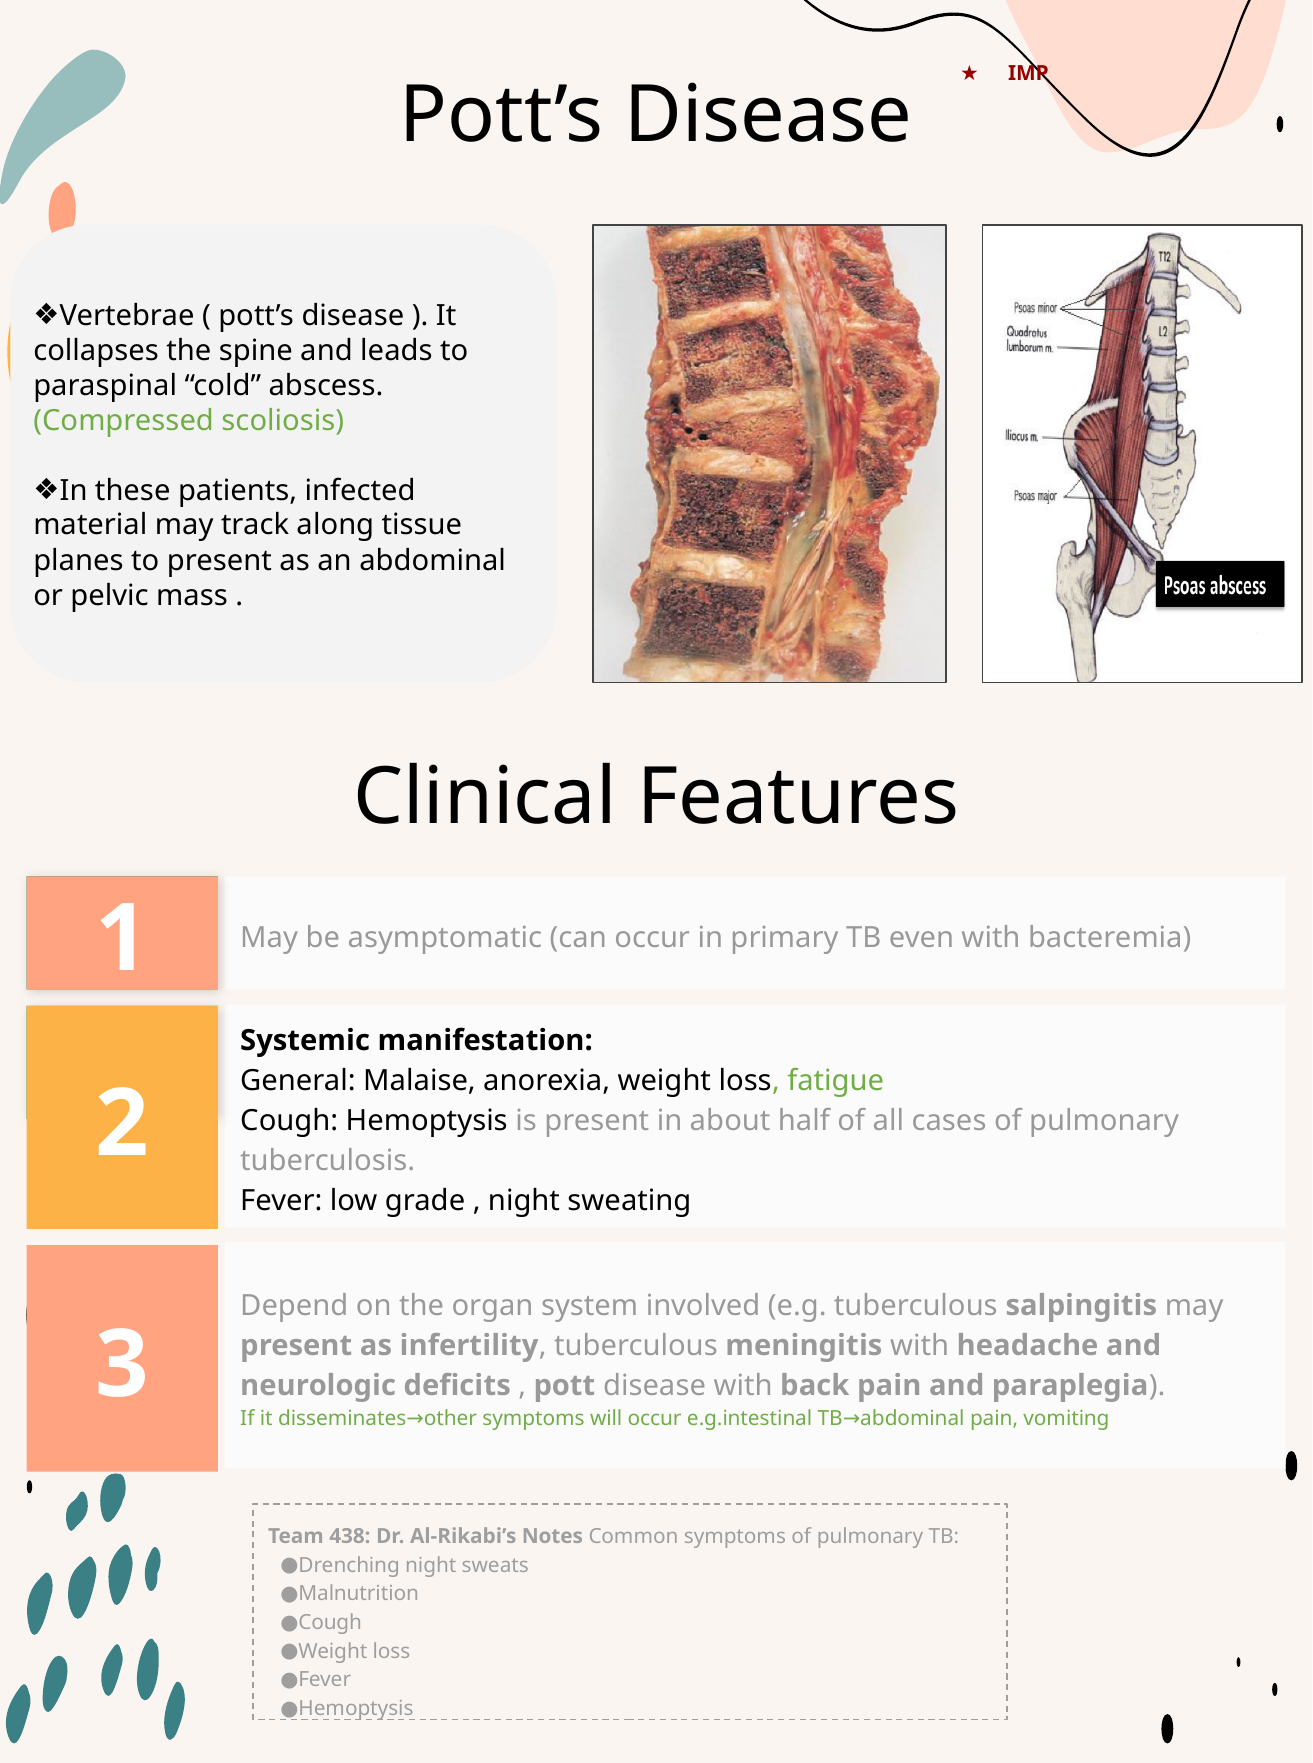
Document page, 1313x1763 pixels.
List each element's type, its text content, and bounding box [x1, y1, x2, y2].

text_box IMP [909, 44, 1073, 124]
picture [982, 225, 1302, 682]
title Pott’s Disease [102, 45, 1211, 242]
title Clinical Features [102, 726, 1211, 845]
text_box Team 438: Dr. Al-Rikabi’s Notes Common symptoms of pulmonary TB: Drenching night sweats Malnutrition Cough Weight loss Fever Hemoptysis [253, 1503, 1007, 1720]
picture [593, 225, 946, 682]
text_box Vertebrae ( pott’s disease ). It collapses the spine and leads to paraspinal “cold” abscess. (Compressed scoliosis) In these patients, infected material may track along tissue planes to present as an abdominal or pelvic mass . [11, 225, 556, 682]
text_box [26, 876, 1287, 1473]
